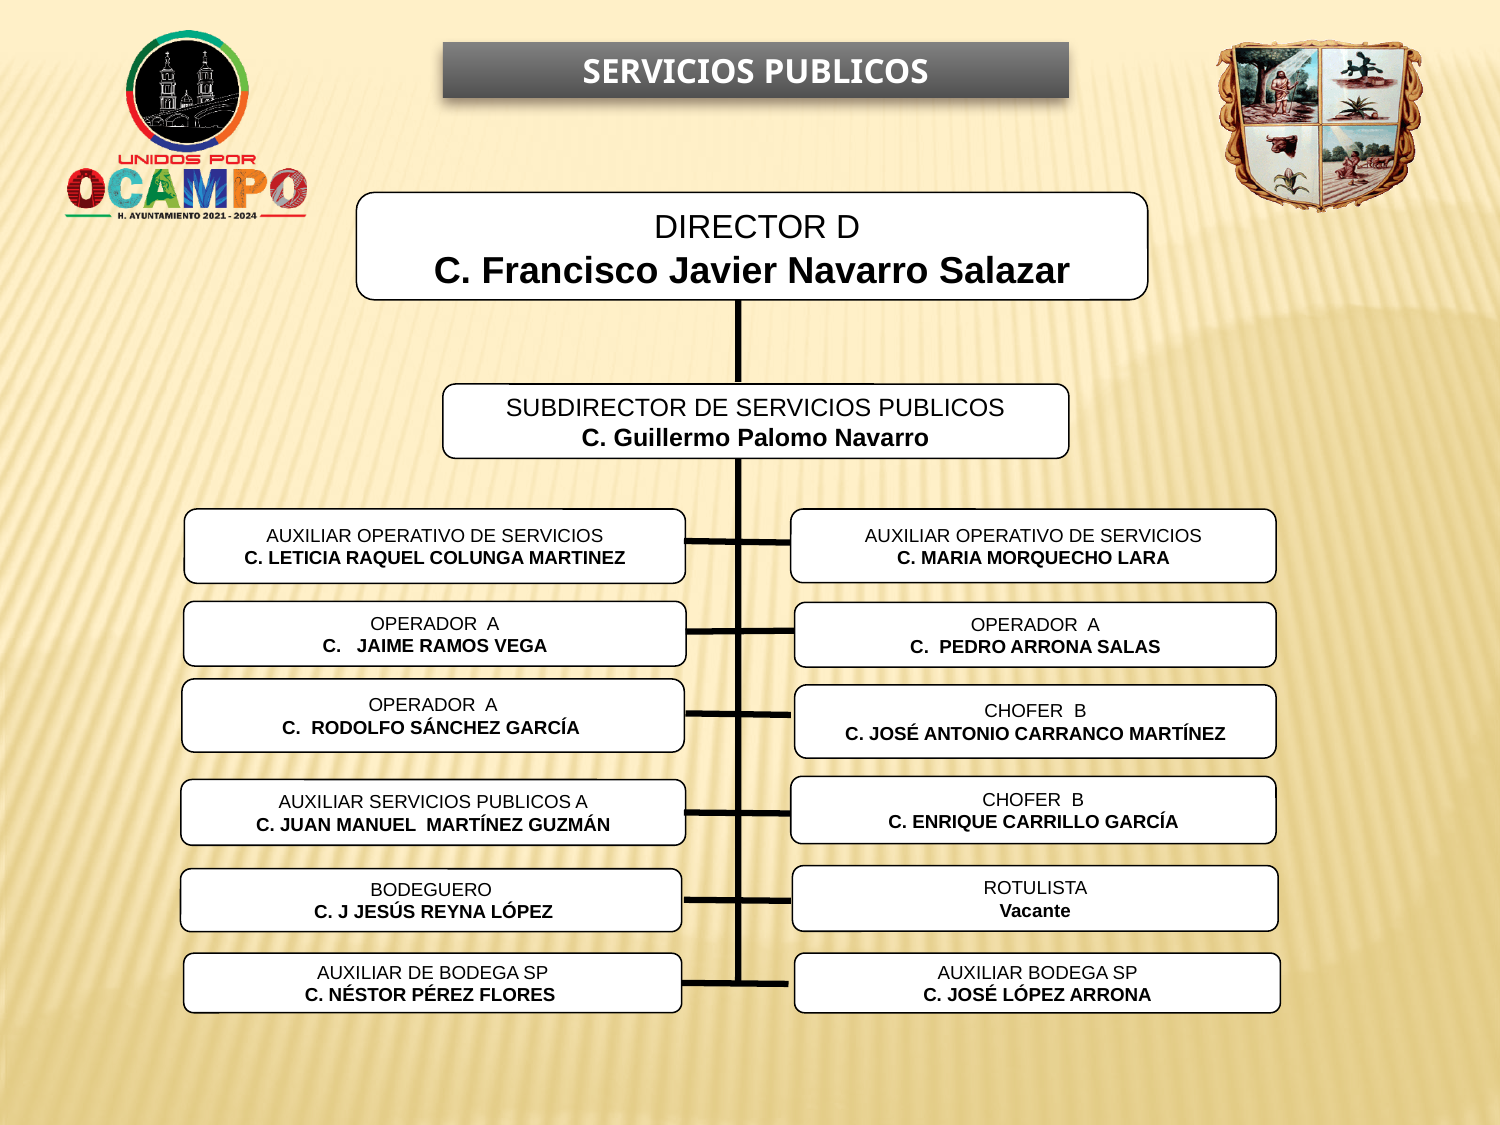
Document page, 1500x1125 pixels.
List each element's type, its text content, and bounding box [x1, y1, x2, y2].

text_box CHOFER B C. ENRIQUE CARRILLO GARCÍA [790, 776, 1277, 844]
text_box CHOFER B C. JOSÉ ANTONIO CARRANCO MARTÍNEZ [794, 684, 1277, 759]
text_box AUXILIAR OPERATIVO DE SERVICIOS C. MARIA MORQUECHO LARA [790, 508, 1277, 583]
text_box OPERADOR A C. JAIME RAMOS VEGA [183, 601, 687, 667]
text_box AUXILIAR DE BODEGA SP C. NÉSTOR PÉREZ FLORES [183, 953, 682, 1013]
text_box SERVICIOS PUBLICOS [442, 42, 1069, 98]
text_box ROTULISTA Vacante [792, 865, 1279, 932]
picture [1215, 33, 1424, 219]
text_box DIRECTOR D C. Francisco Javier Navarro Salazar [356, 192, 1148, 300]
text_box BODEGUERO C. J JESÚS REYNA LÓPEZ [180, 868, 682, 932]
text_box SUBDIRECTOR DE SERVICIOS PUBLICOS C. Guillermo Palomo Navarro [442, 383, 1069, 459]
text_box AUXILIAR OPERATIVO DE SERVICIOS C. LETICIA RAQUEL COLUNGA MARTINEZ [184, 508, 686, 584]
text_box OPERADOR A C. PEDRO ARRONA SALAS [794, 602, 1277, 668]
text_box OPERADOR A C. RODOLFO SÁNCHEZ GARCÍA [181, 678, 685, 753]
text_box AUXILIAR SERVICIOS PUBLICOS A C. JUAN MANUEL MARTÍNEZ GUZMÁN [180, 779, 686, 846]
picture [64, 30, 308, 219]
text_box AUXILIAR BODEGA SP C. JOSÉ LÓPEZ ARRONA [794, 953, 1281, 1013]
